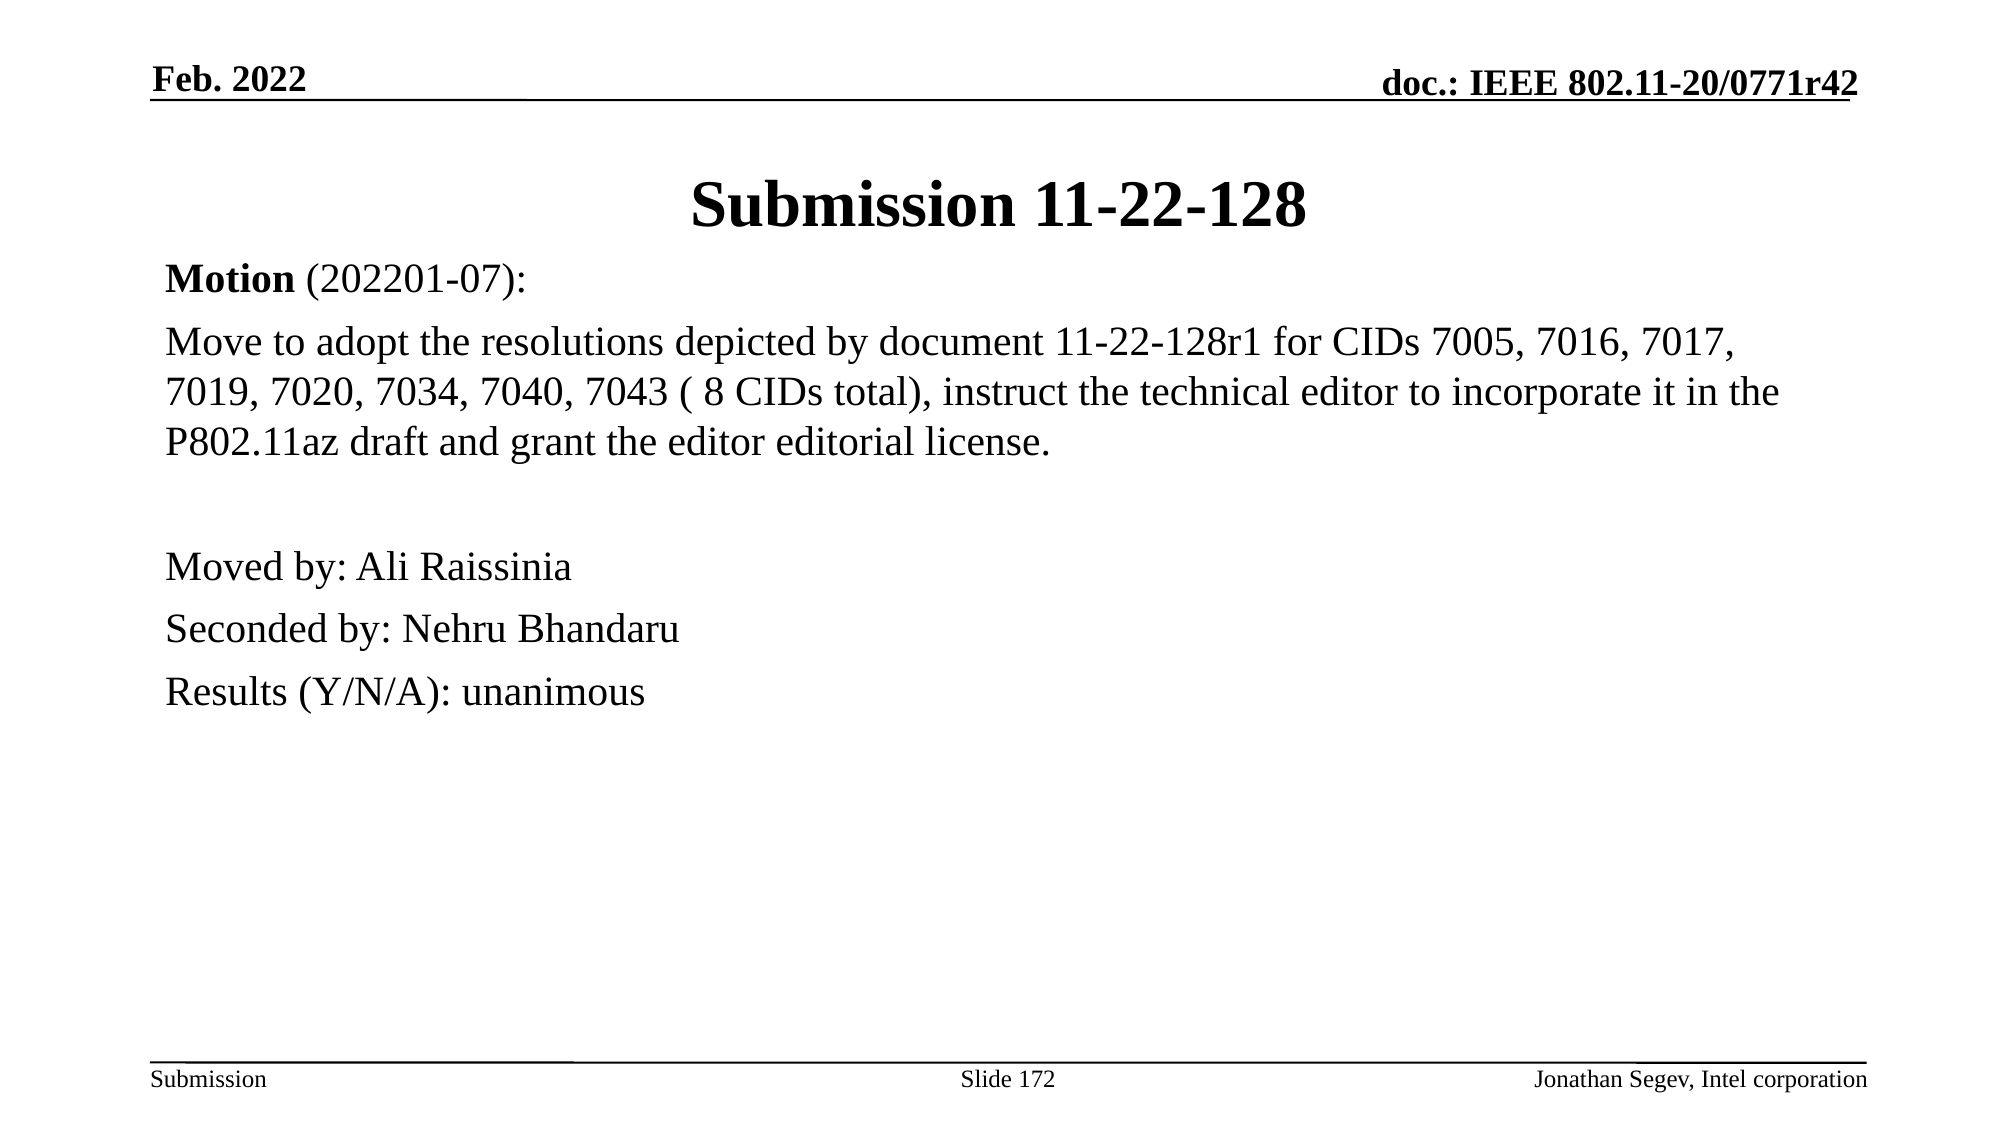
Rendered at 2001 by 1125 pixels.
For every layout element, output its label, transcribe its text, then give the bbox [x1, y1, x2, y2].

title Submission 11-22-128 [149, 112, 1850, 243]
footer Jonathan Segev, Intel corporation [1171, 1061, 1869, 1093]
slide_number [152, 54, 563, 100]
slide_number Slide 172 [950, 1061, 1067, 1123]
list Motion (202201-07): Move to adopt the resolutions depicted by document 11-22-128r1 for CIDs 7005, 7016, 7017, 7019, 7020, 7034, 7040, 7043 ( 8 CIDs total), instruct the technical editor to incorporate it in the P802.11az draft and grant the editor editorial license. Moved by: Ali Raissinia Seconded by: Nehru Bhandaru Results (Y/N/A): unanimous [149, 243, 1850, 1000]
